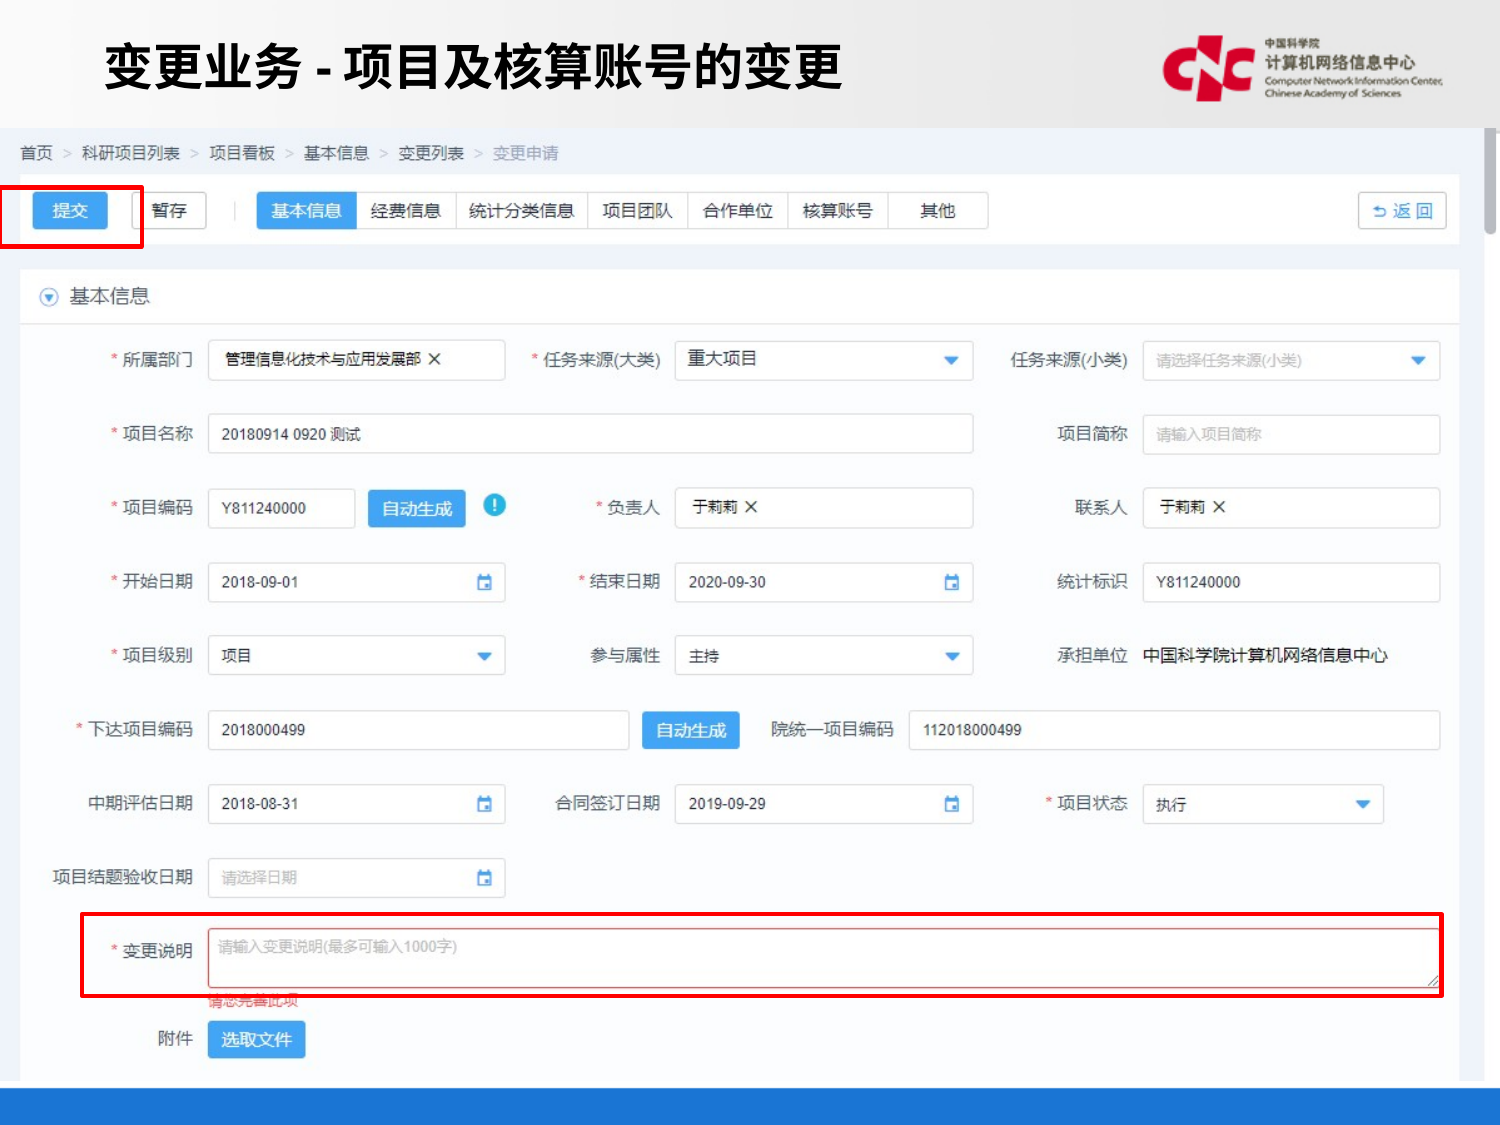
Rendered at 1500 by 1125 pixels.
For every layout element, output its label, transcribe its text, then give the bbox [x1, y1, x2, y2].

picture [0, 0, 1500, 1125]
text_box [0, 187, 142, 247]
text_box [82, 913, 1442, 997]
text_box 变更业务-项目及核算账号的变更 [101, 33, 938, 96]
text_box [0, 128, 1497, 1081]
